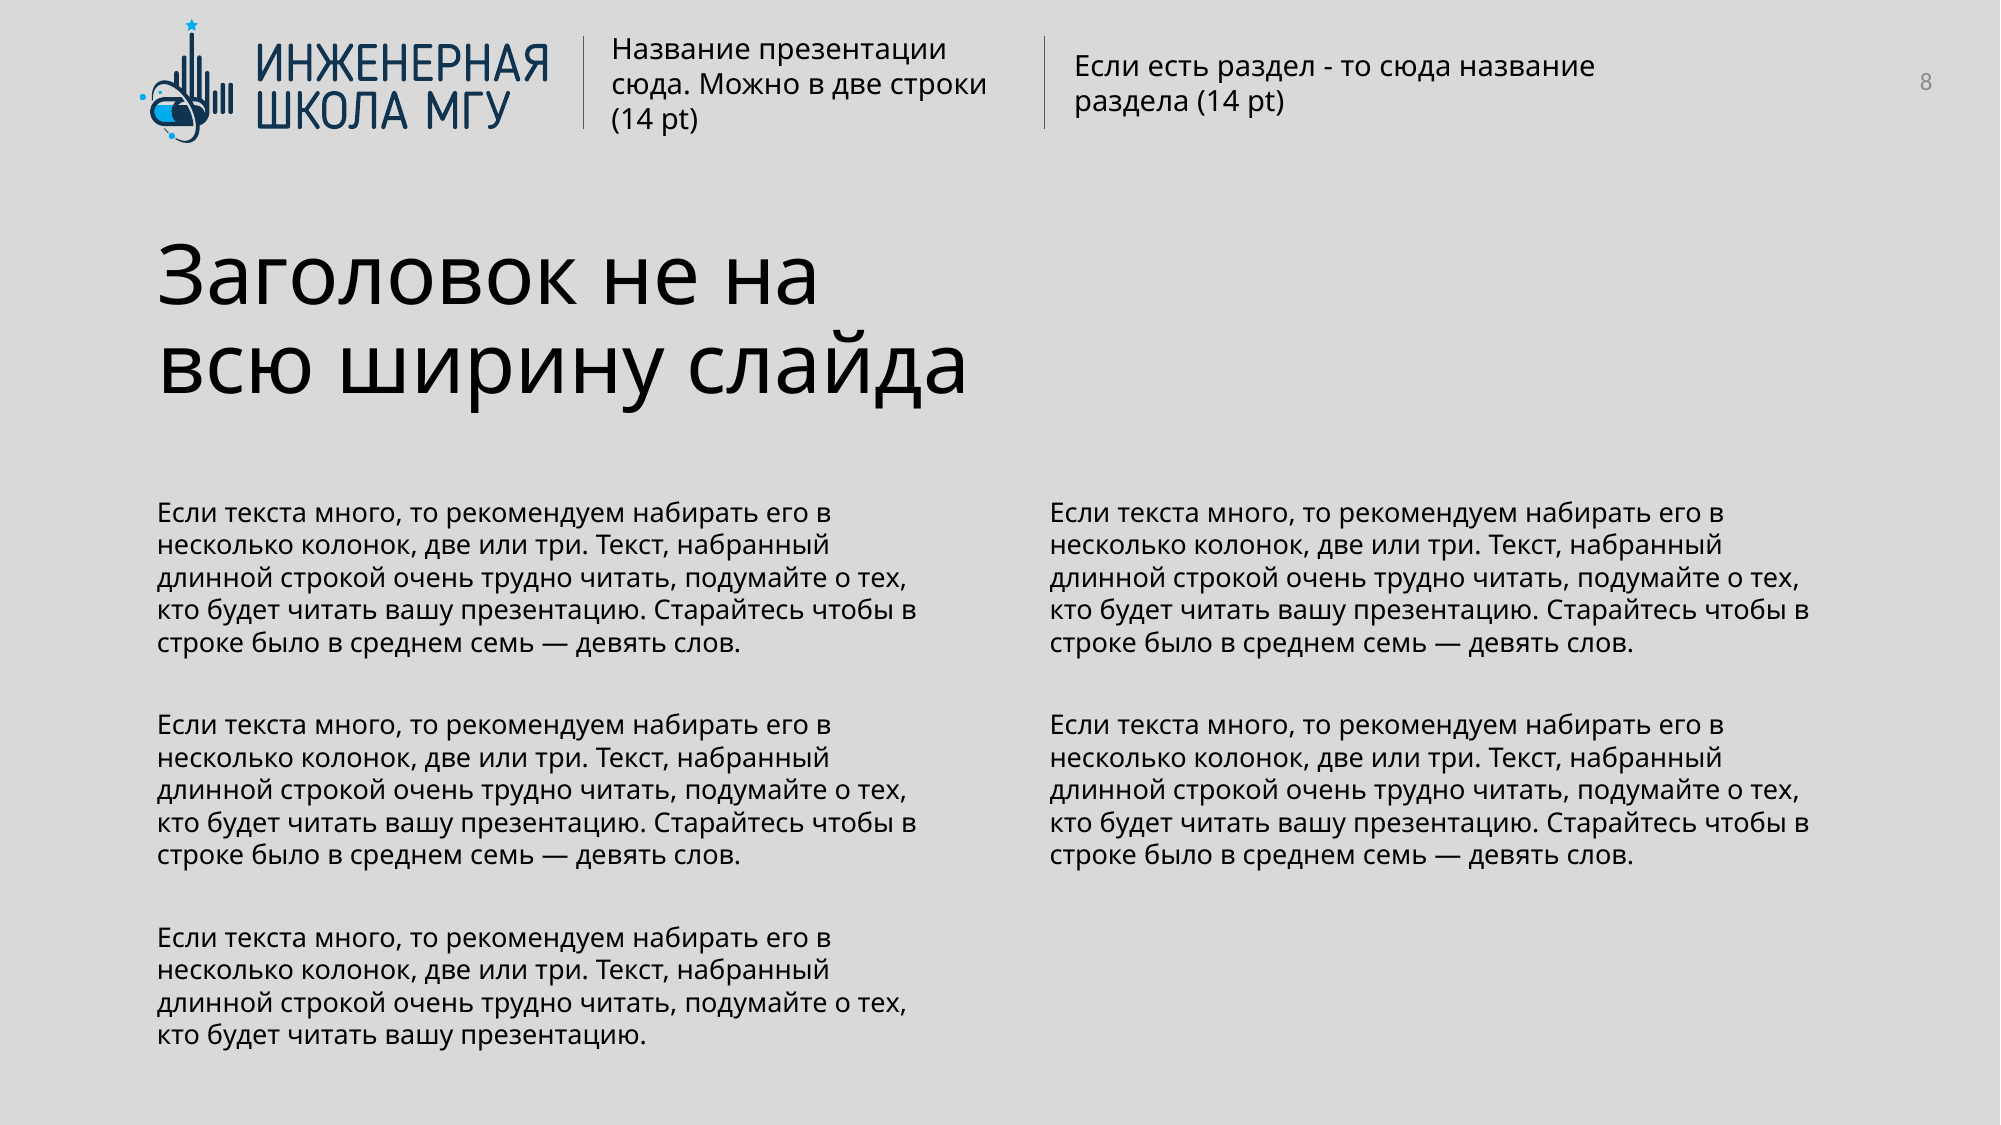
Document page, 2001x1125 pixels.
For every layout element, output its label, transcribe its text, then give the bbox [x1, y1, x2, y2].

slide_number 8 [1646, 50, 1948, 111]
text_box Заголовок не на всю ширину слайда [142, 224, 1000, 461]
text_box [1044, 35, 1646, 130]
picture [139, 18, 548, 143]
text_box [583, 35, 1010, 130]
text_box Если текста много, то рекомендуем набирать его в несколько колонок, две или три. Текст, набранный длинной строкой очень трудно читать, подумайте о тех, кто будет читать вашу презентацию. Старайтесь чтобы в строке было в среднем семь — девять слов. Если текста много, то рекомендуем набирать его в несколько колонок, две или три. Текст, набранный длинной строкой очень трудно читать, подумайте о тех, кто будет читать вашу презентацию. Старайтесь чтобы в строке было в среднем семь — девять слов. Если текста много, то рекомендуем набирать его в несколько колонок, две или три. Текст, набранный длинной строкой очень трудно читать, подумайте о тех, кто будет читать вашу презентацию. Если текста много, то рекомендуем набирать его в несколько колонок, две или три. Текст, набранный длинной строкой очень трудно читать, подумайте о тех, кто будет читать вашу презентацию. Старайтесь чтобы в строке было в среднем семь — девять слов. Если текста много, то рекомендуем набирать его в несколько колонок, две или три. Текст, набранный длинной строкой очень трудно читать, подумайте о тех, кто будет читать вашу презентацию. Старайтесь чтобы в строке было в среднем семь — девять слов. [142, 487, 1839, 1068]
